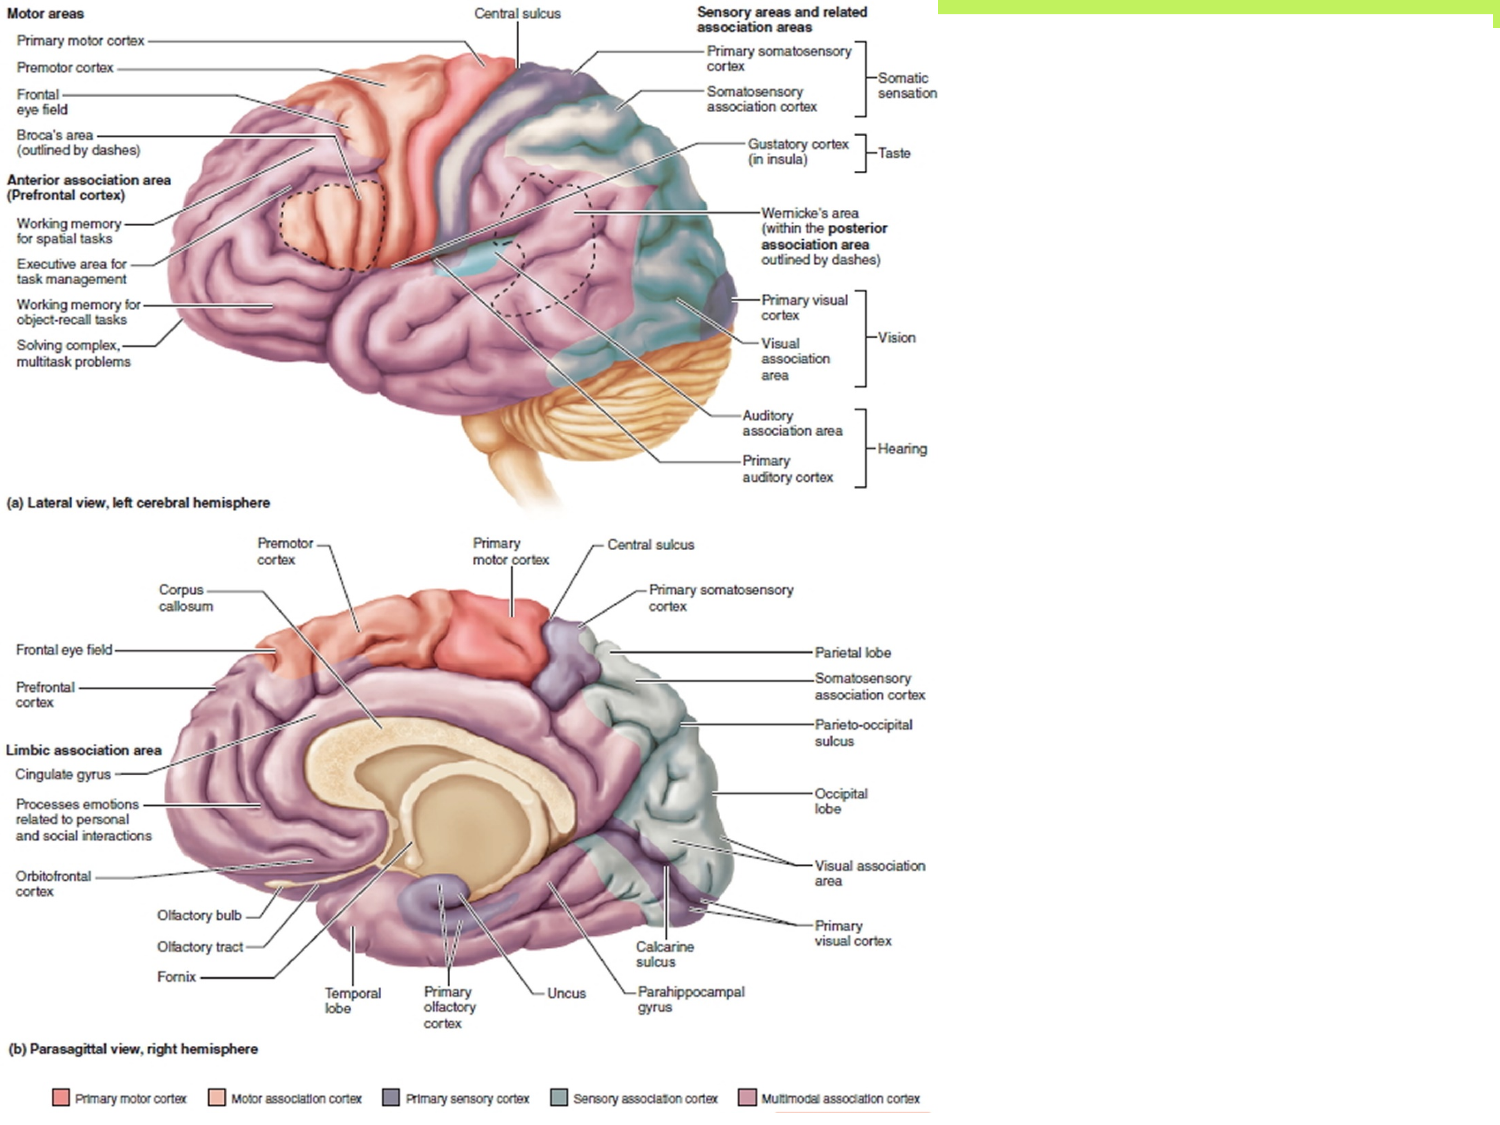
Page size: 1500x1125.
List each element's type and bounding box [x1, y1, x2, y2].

text_box [938, 0, 943, 15]
picture [0, 0, 938, 1113]
